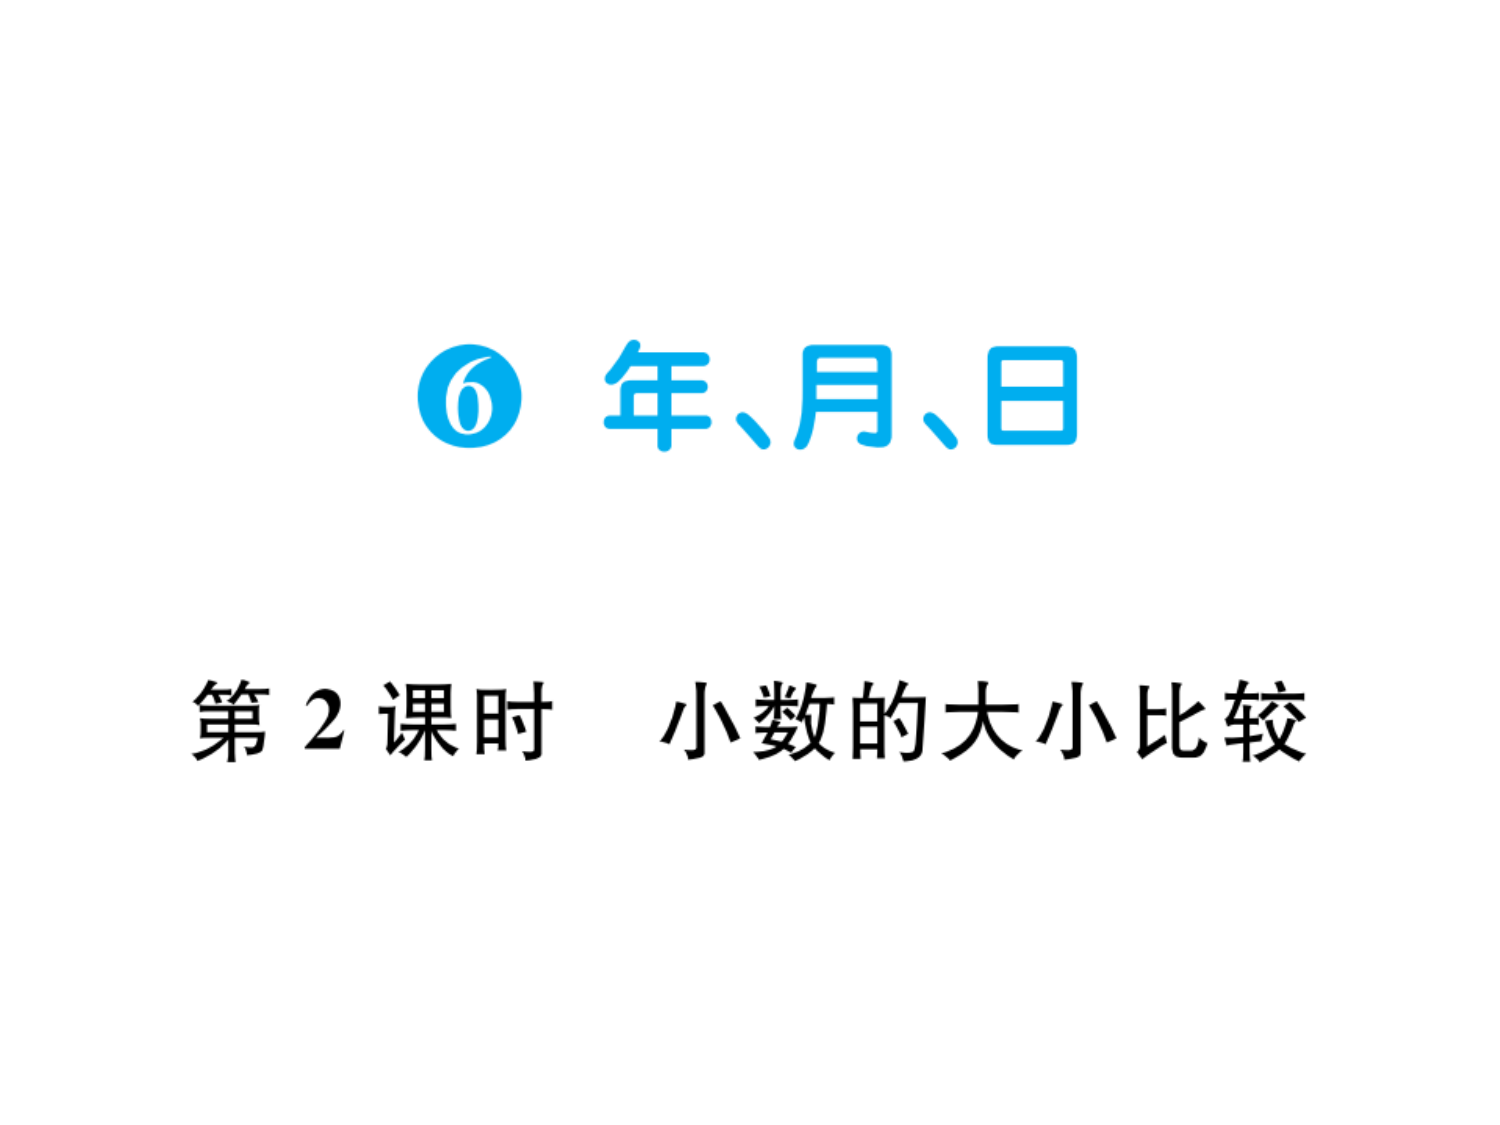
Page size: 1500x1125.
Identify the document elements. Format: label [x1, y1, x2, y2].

picture [183, 664, 1317, 776]
picture [415, 326, 1085, 460]
